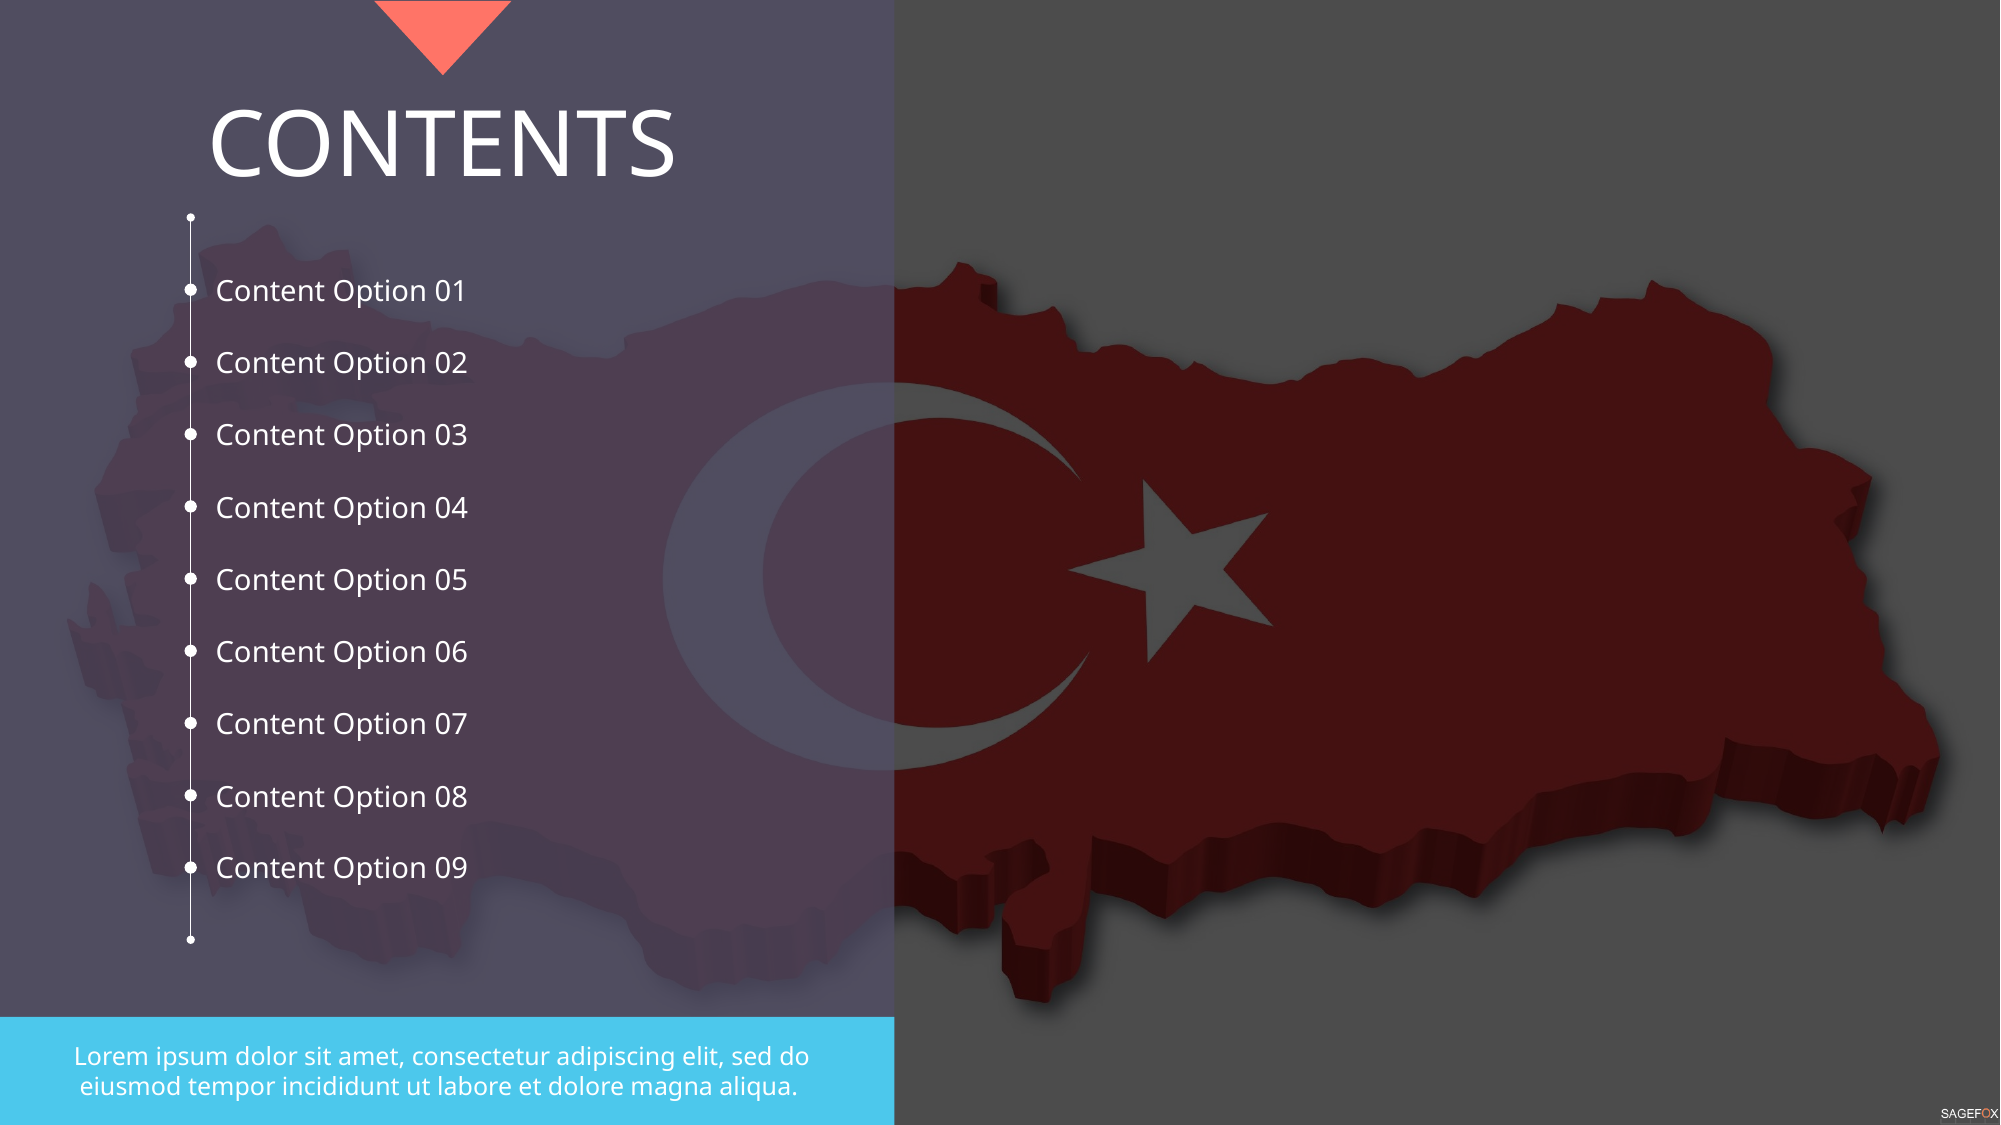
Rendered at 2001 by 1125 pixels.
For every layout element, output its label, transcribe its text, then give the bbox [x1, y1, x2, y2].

text_box [371, 0, 514, 77]
text_box Content Option 05 [200, 554, 501, 604]
text_box Content Option 01 [200, 264, 501, 315]
text_box Content Option 04 [200, 481, 501, 532]
text_box [0, 0, 895, 1016]
text_box CONTENTS [142, 77, 743, 202]
picture [895, 0, 2001, 1125]
text_box Content Option 06 [200, 626, 501, 676]
text_box Content Option 02 [200, 337, 501, 387]
text_box Lorem ipsum dolor sit amet, consectetur adipiscing elit, sed do eiusmod tempor incididunt ut labore et dolore magna aliqua. [11, 1033, 874, 1108]
text_box Content Option 09 [200, 842, 501, 893]
text_box Content Option 07 [200, 697, 501, 748]
text_box [0, 1016, 895, 1125]
text_box Content Option 03 [200, 408, 501, 459]
text_box Content Option 08 [200, 770, 501, 821]
